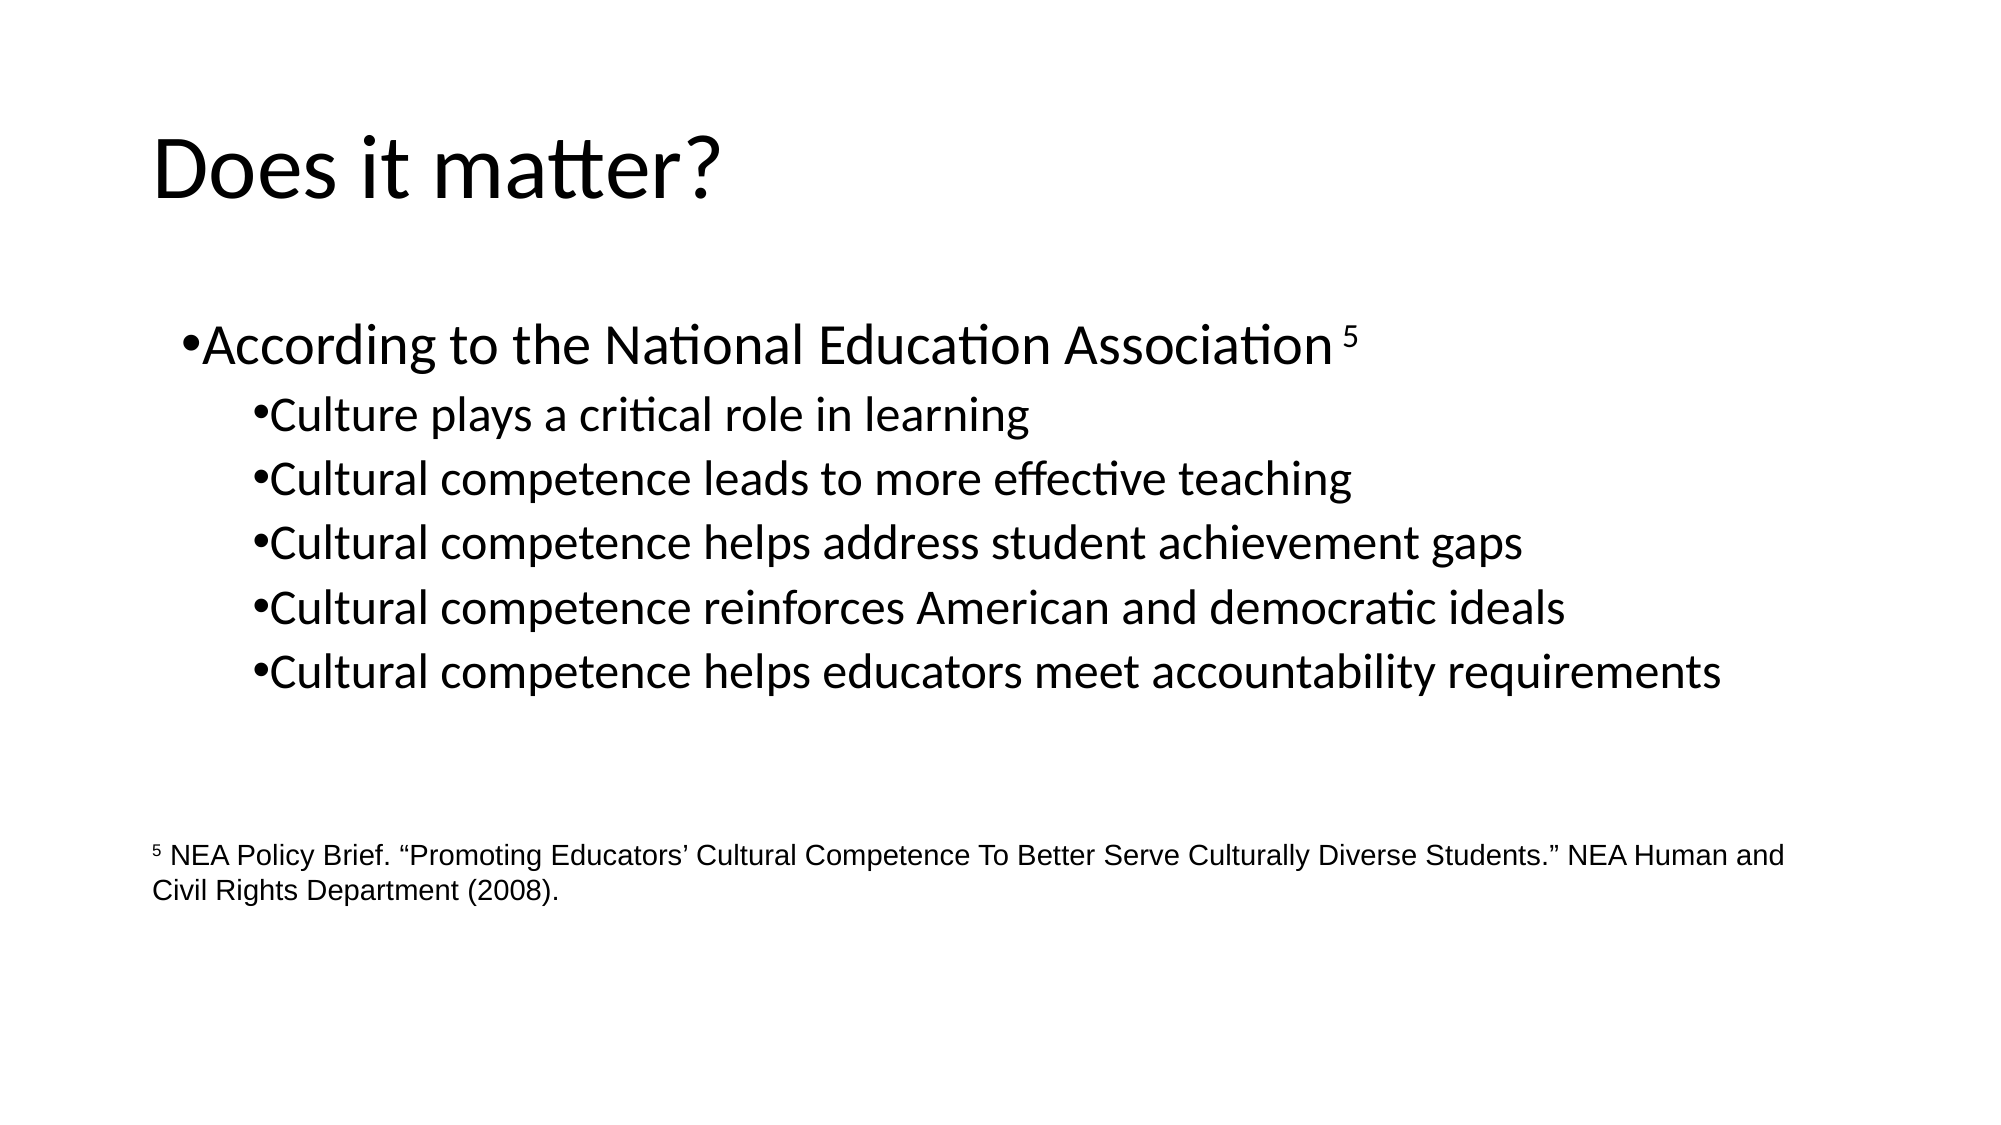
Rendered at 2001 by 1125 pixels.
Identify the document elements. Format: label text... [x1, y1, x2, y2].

title Does it matter? [137, 59, 1863, 278]
text_box 5 NEA Policy Brief. “Promoting Educators’ Cultural Competence To Better Serve Culturally Diverse Students.” NEA Human and Civil Rights Department (2008). [137, 828, 1863, 914]
list According to the National Education Association 5 Culture plays a critical role in learning Cultural competence leads to more effective teaching Cultural competence helps address student achievement gaps Cultural competence reinforces American and democratic ideals Cultural competence helps educators meet accountability requirements [137, 299, 1863, 764]
